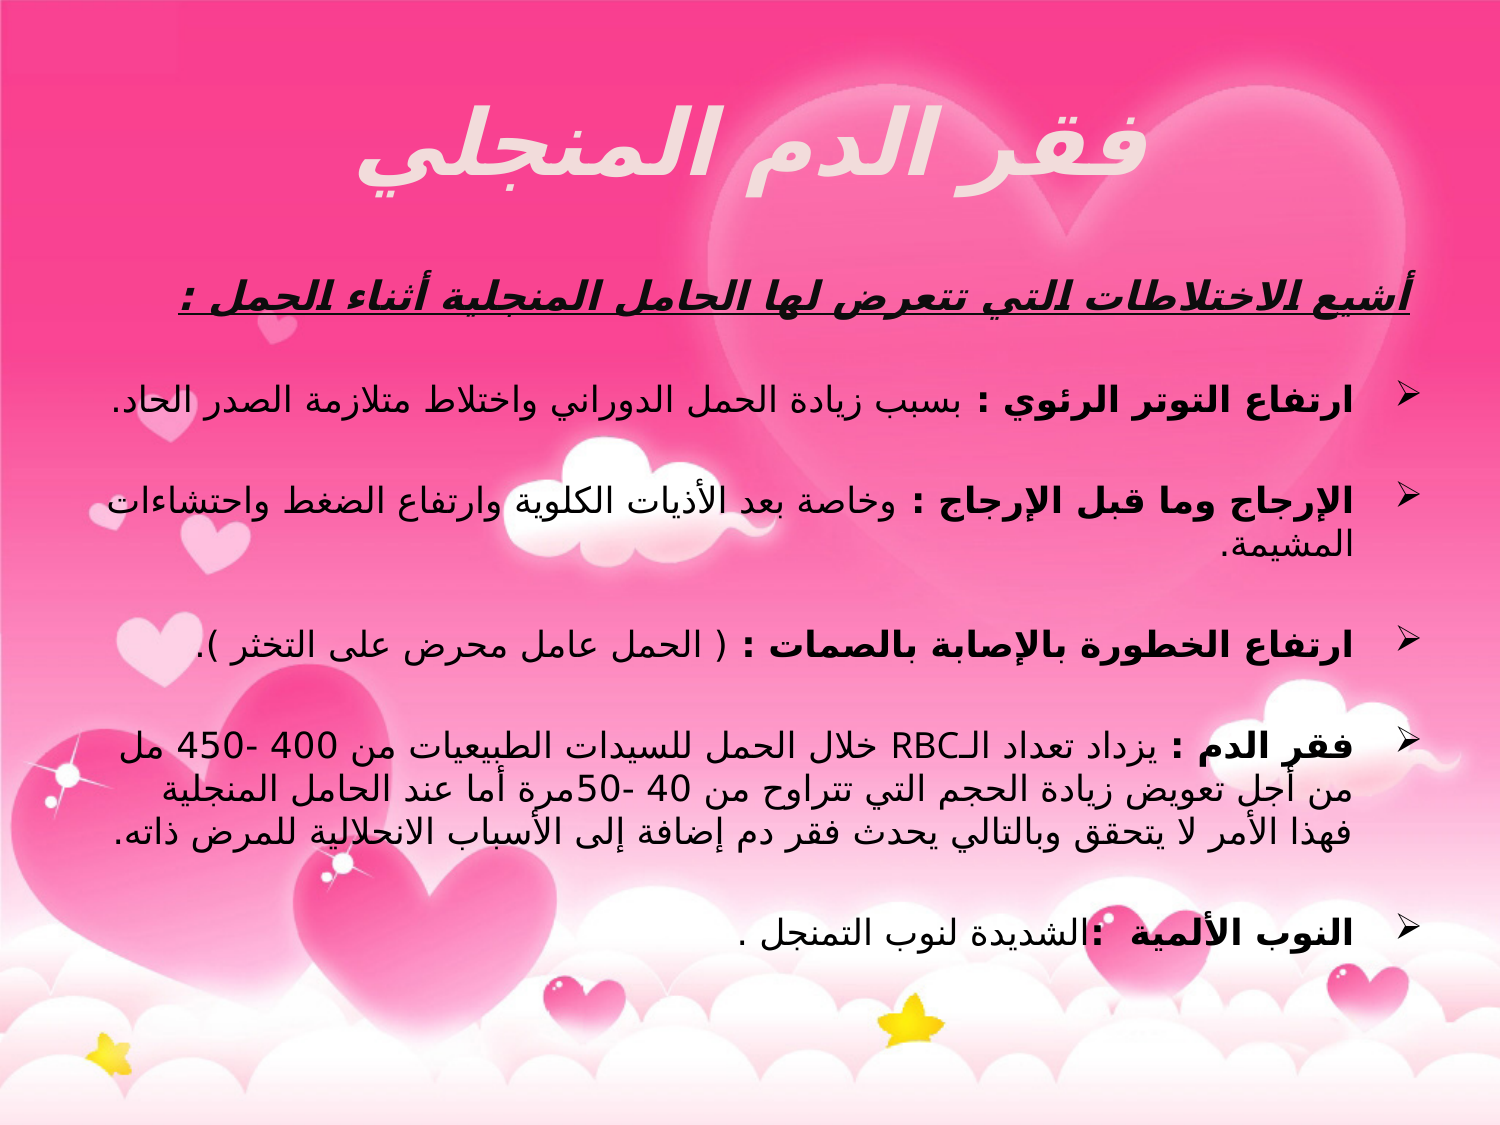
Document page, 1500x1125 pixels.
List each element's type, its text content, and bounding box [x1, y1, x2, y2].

picture [0, 0, 1500, 1125]
list أشيع الاختلاطات التي تتعرض لها الحامل المنجلية أثناء الحمل : ارتفاع التوتر الرئوي : بسبب زيادة الحمل الدوراني واختلاط متلازمة الصدر الحاد. الإرجاج وما قبل الإرجاج : وخاصة بعد الأذيات الكلوية وارتفاع الضغط واحتشاءات المشيمة. ارتفاع الخطورة بالإصابة بالصمات : ( الحمل عامل محرض على التخثر ). فقر الدم : يزداد تعداد الـRBC خلال الحمل للسيدات الطبيعيات من 400 -450 مل من أجل تعويض زيادة الحجم التي تتراوح من 40 -50مرة أما عند الحامل المنجلية فهذا الأمر لا يتحقق وبالتالي يحدث فقر دم إضافة إلى الأسباب الانحلالية للمرض ذاته. النوب الألمية :الشديدة لنوب التمنجل . [75, 262, 1425, 1005]
title فقر الدم المنجلي [75, 45, 1425, 233]
